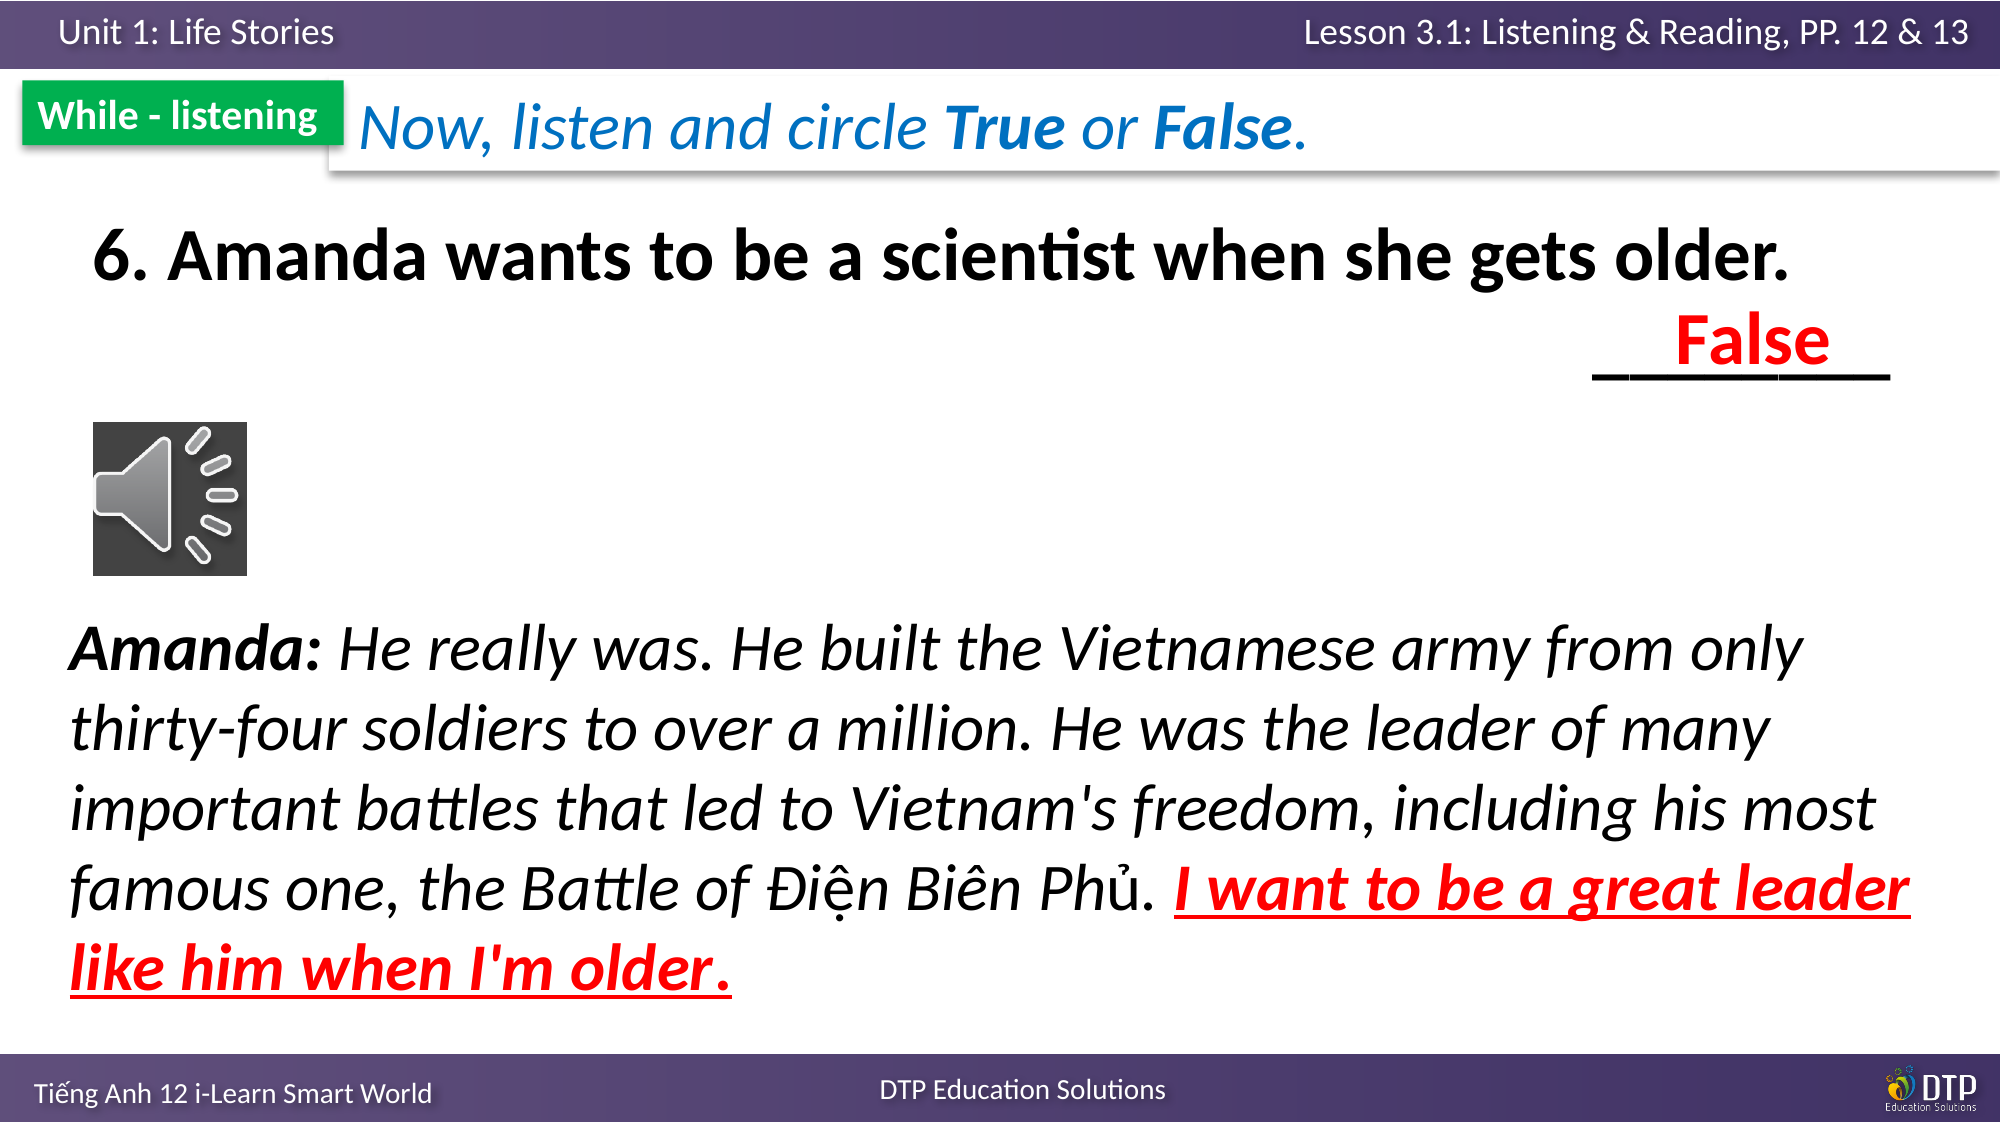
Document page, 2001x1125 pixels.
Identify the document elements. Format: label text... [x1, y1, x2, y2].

text_box While - listening [22, 80, 344, 146]
text_box Amanda: He really was. He built the Vietnamese army from only thirty-four soldiers to over a million. He was the leader of many important battles that led to Vietnam's freedom, including his most famous one, the Battle of Điện Biên Phủ. I want to be a great leader like him when I'm older. [54, 596, 1997, 1011]
picture [0, 1054, 2000, 1122]
picture [91, 421, 248, 578]
text_box Now, listen and circle True or False. [328, 76, 2000, 171]
text_box 6. Amanda wants to be a scientist when she gets older. ________ [78, 198, 1974, 393]
text_box False [1660, 281, 1900, 387]
picture [0, 1, 2000, 69]
